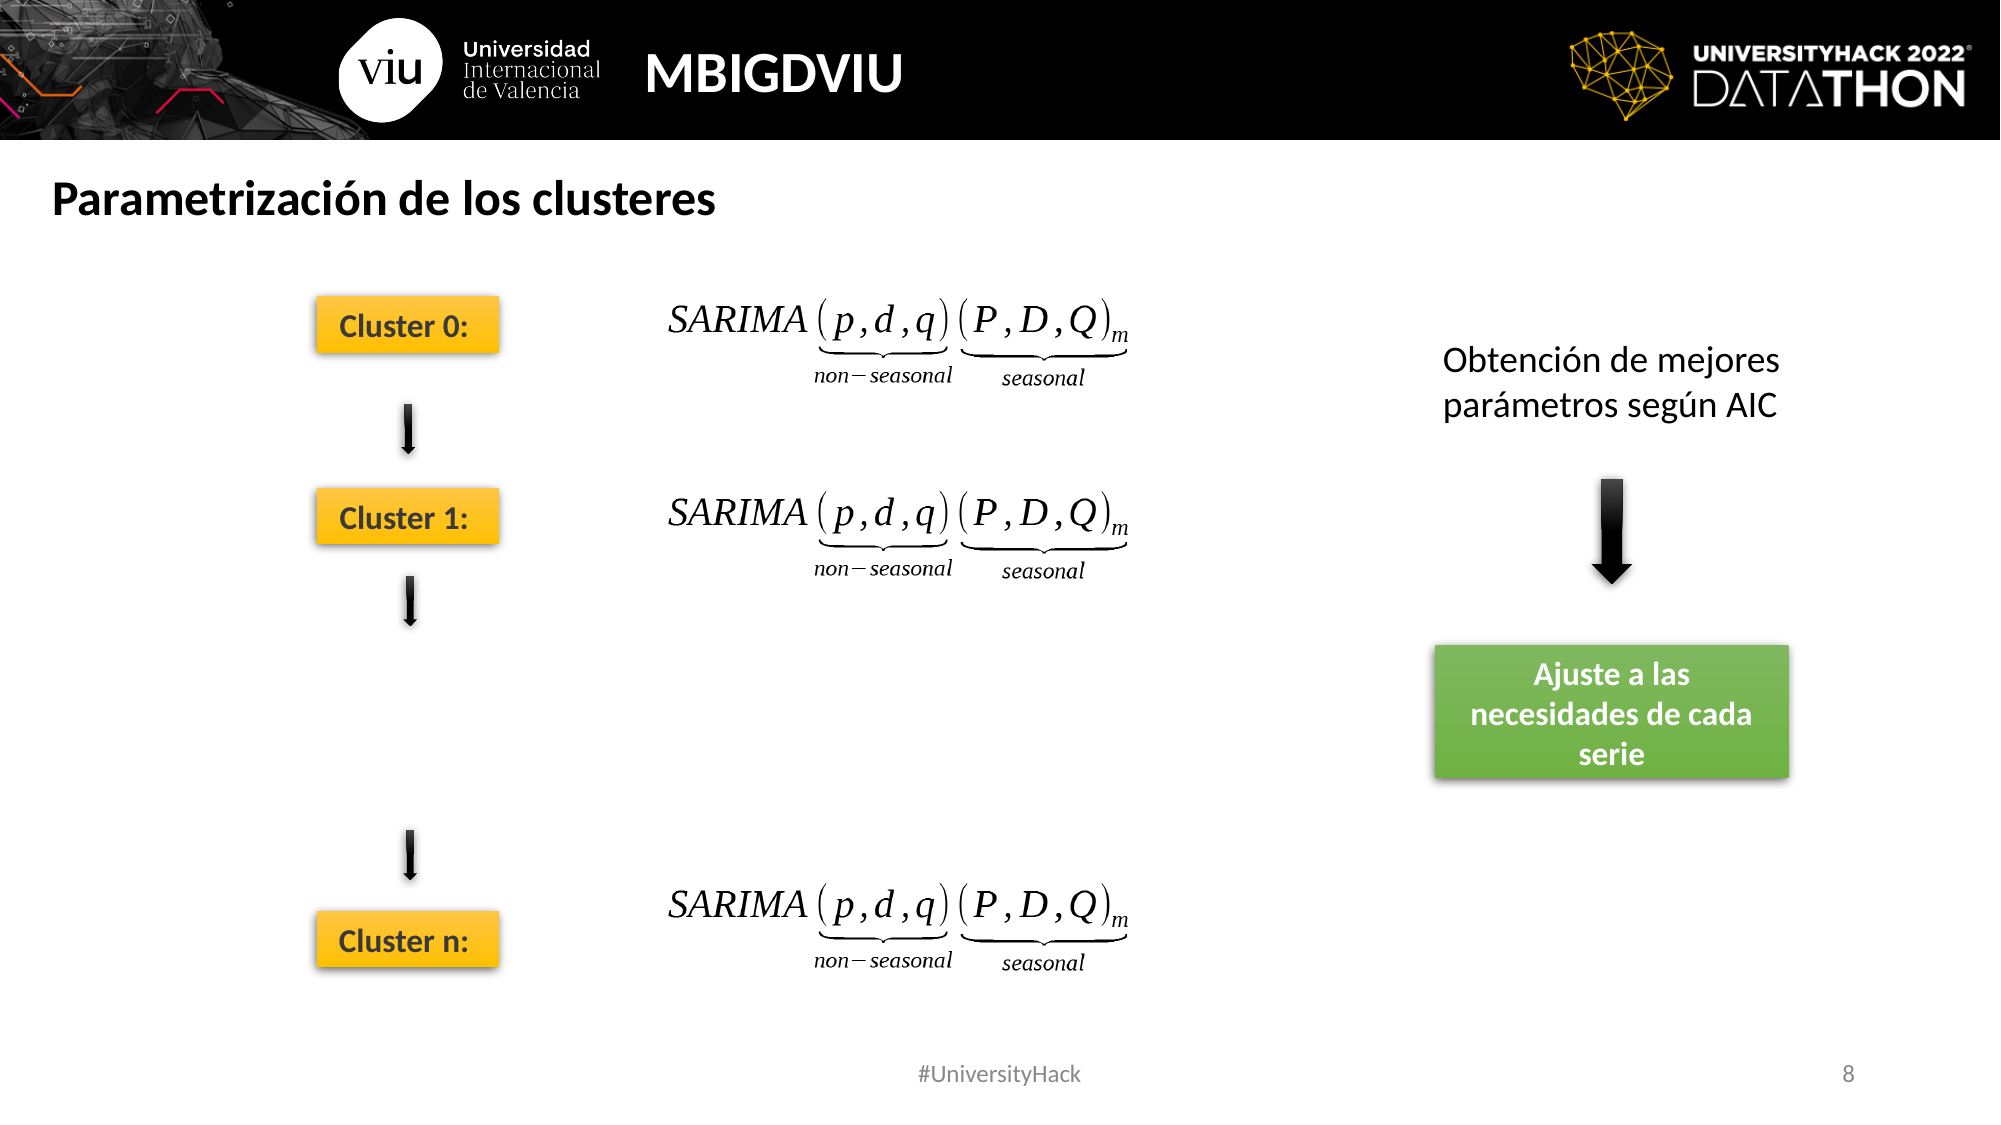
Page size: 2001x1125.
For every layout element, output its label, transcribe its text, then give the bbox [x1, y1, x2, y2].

text_box [1591, 479, 1633, 585]
text_box [403, 830, 418, 881]
picture [662, 877, 1155, 984]
text_box [401, 403, 416, 455]
text_box Parametrización de los clusteres [44, 158, 852, 233]
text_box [316, 911, 500, 968]
picture [662, 292, 1155, 399]
text_box #UniversityHack [669, 1050, 1330, 1096]
text_box Obtención de mejores parámetros según AIC [1435, 327, 1855, 433]
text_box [316, 296, 500, 353]
picture [662, 485, 1155, 592]
picture [0, 0, 2000, 140]
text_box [316, 488, 500, 545]
slide_number 8 [1832, 1051, 1863, 1094]
text_box [403, 576, 418, 627]
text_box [1434, 645, 1789, 779]
